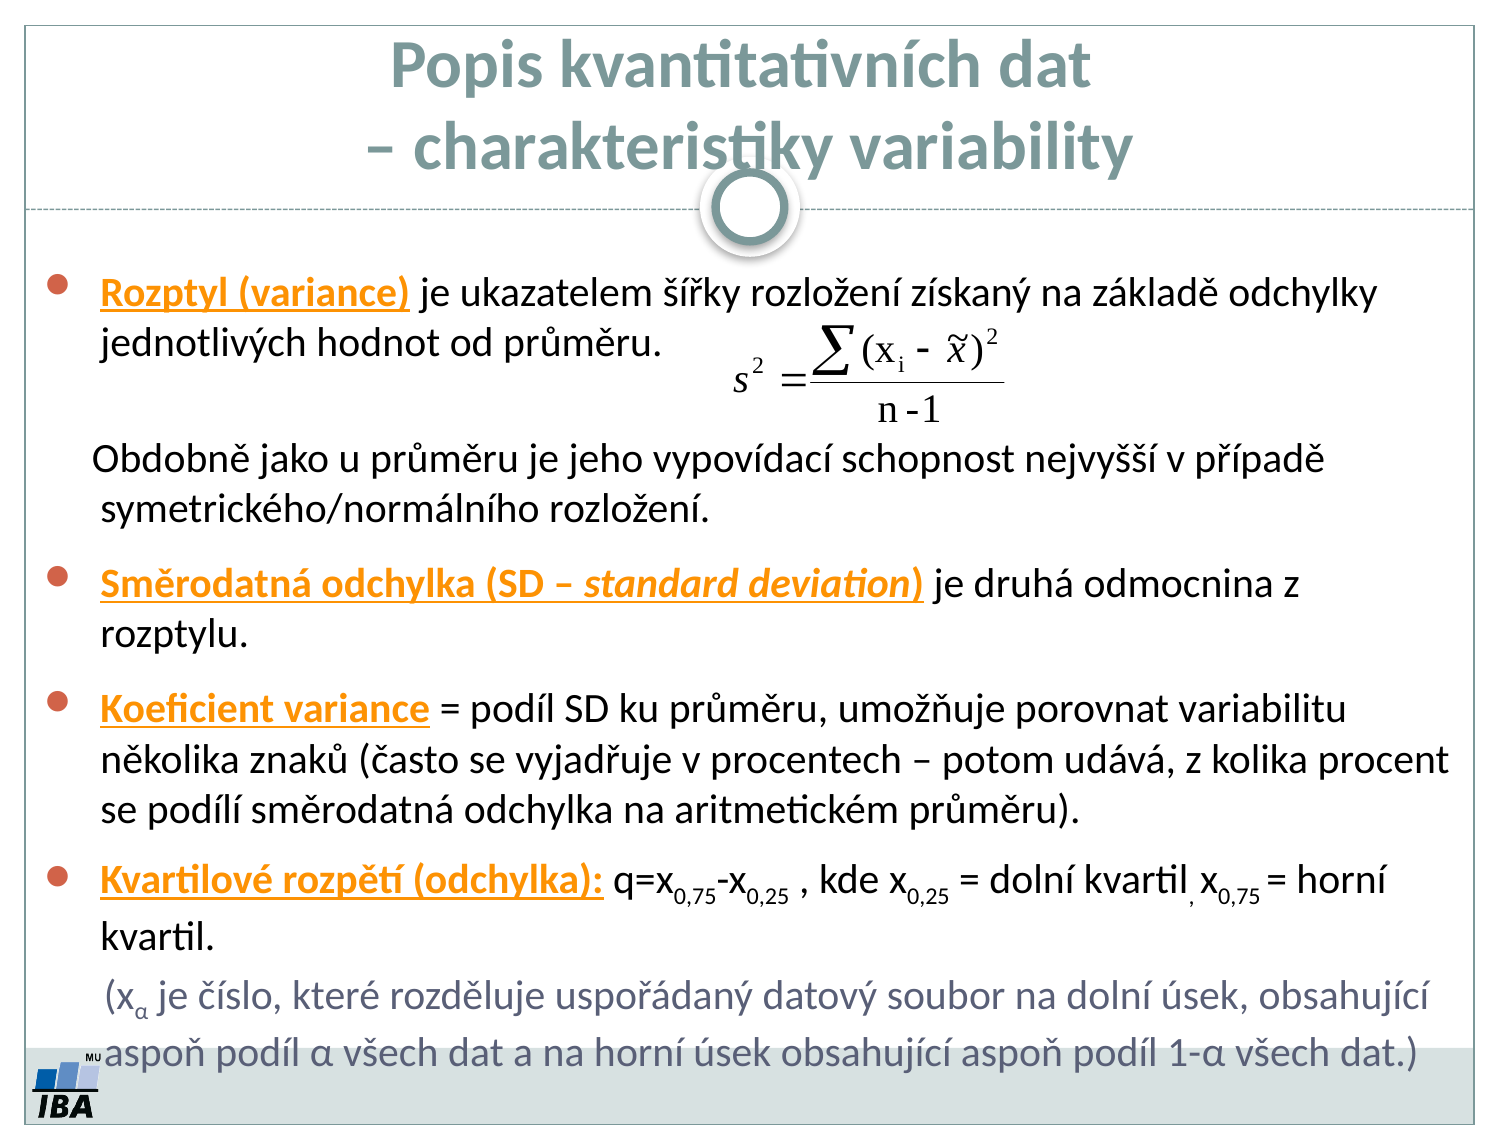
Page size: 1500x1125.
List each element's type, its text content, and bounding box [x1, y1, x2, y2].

title Popis kvantitativních dat – charakteristiky variability [49, 66, 1450, 192]
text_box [726, 317, 1014, 433]
list Rozptyl (variance) je ukazatelem šířky rozložení získaný na základě odchylky jednotlivých hodnot od průměru. Obdobně jako u průměru je jeho vypovídací schopnost nejvyšší v případě symetrického/normálního rozložení. Směrodatná odchylka (SD – standard deviation) je druhá odmocnina z rozptylu. Koeficient variance = podíl SD ku průměru, umožňuje porovnat variabilitu několika znaků (často se vyjadřuje v procentech – potom udává, z kolika procent se podílí směrodatná odchylka na aritmetickém průměru). Kvartilové rozpětí (odchylka): q=x0,75-x0,25 , kde x0,25 = dolní kvartil, x0,75 = horní kvartil. (xα je číslo, které rozděluje uspořádaný datový soubor na dolní úsek, obsahující aspoň podíl α všech dat a na horní úsek obsahující aspoň podíl 1-α všech dat.) [29, 256, 1471, 1012]
picture [32, 1053, 101, 1118]
